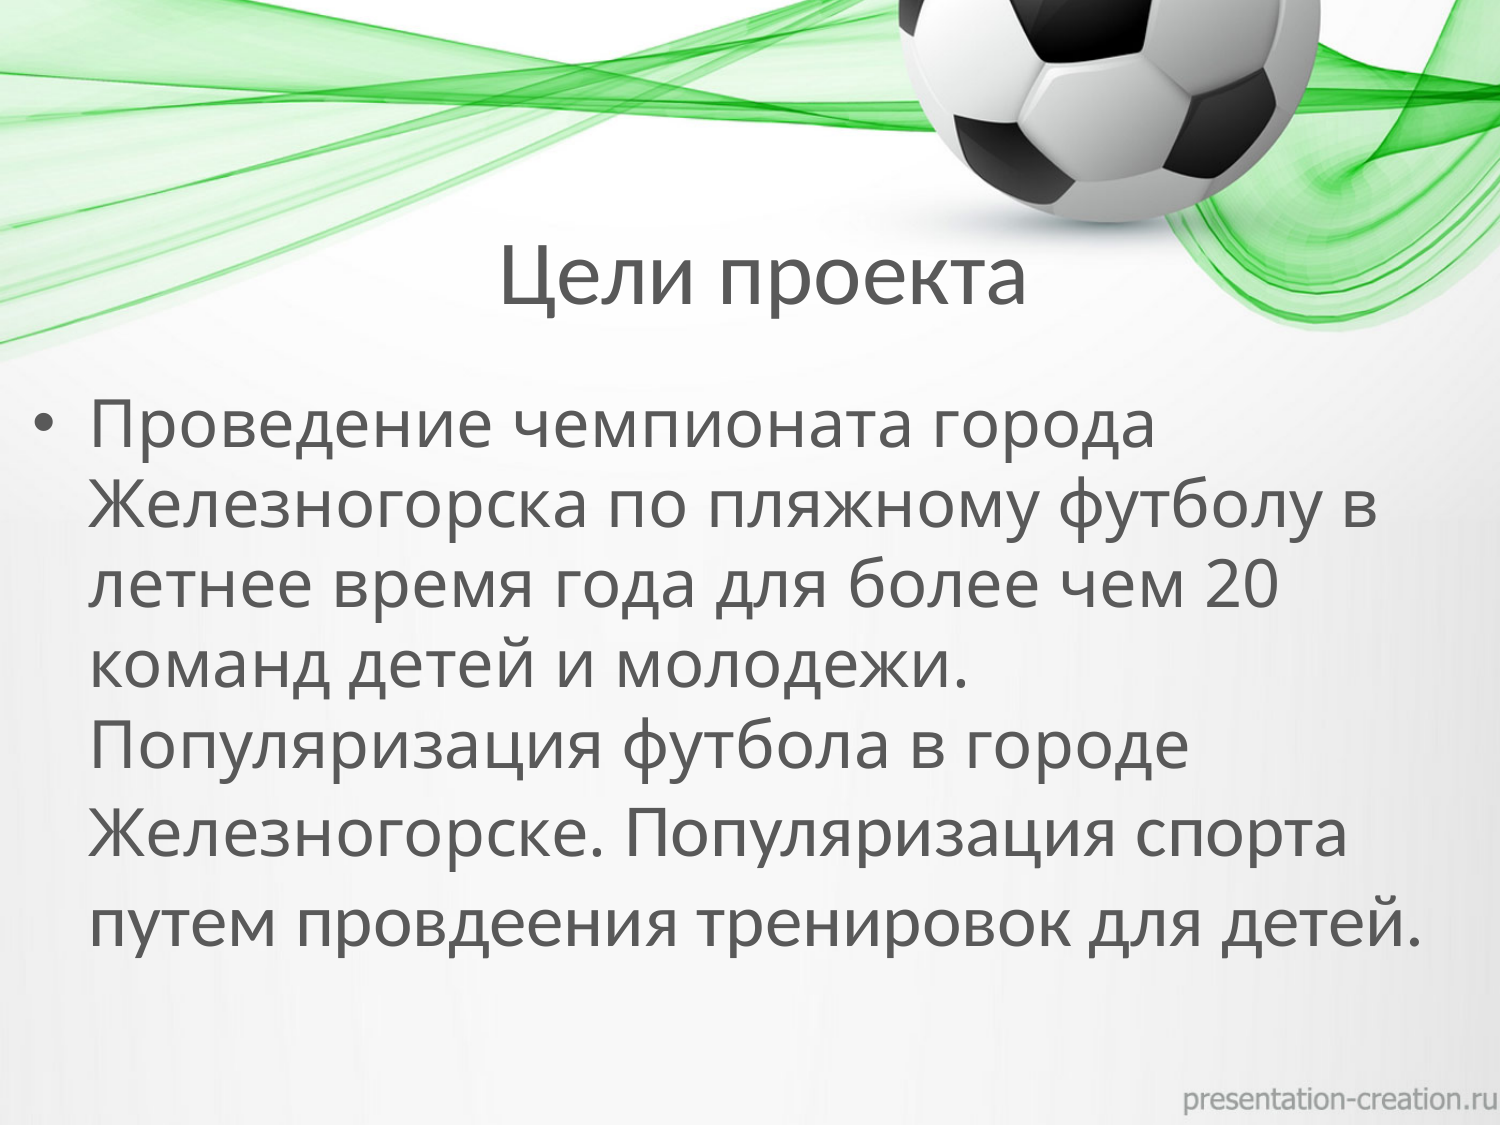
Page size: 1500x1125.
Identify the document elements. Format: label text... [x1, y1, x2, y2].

title Цели проекта [183, 184, 1347, 351]
list Проведение чемпионата города Железногорска по пляжному футболу в летнее время года для более чем 20 команд детей и молодежи. Популяризация футбола в городе Железногорске. Популяризация спорта путем провдеения тренировок для детей. [17, 373, 1483, 1024]
picture [0, 0, 1500, 1125]
